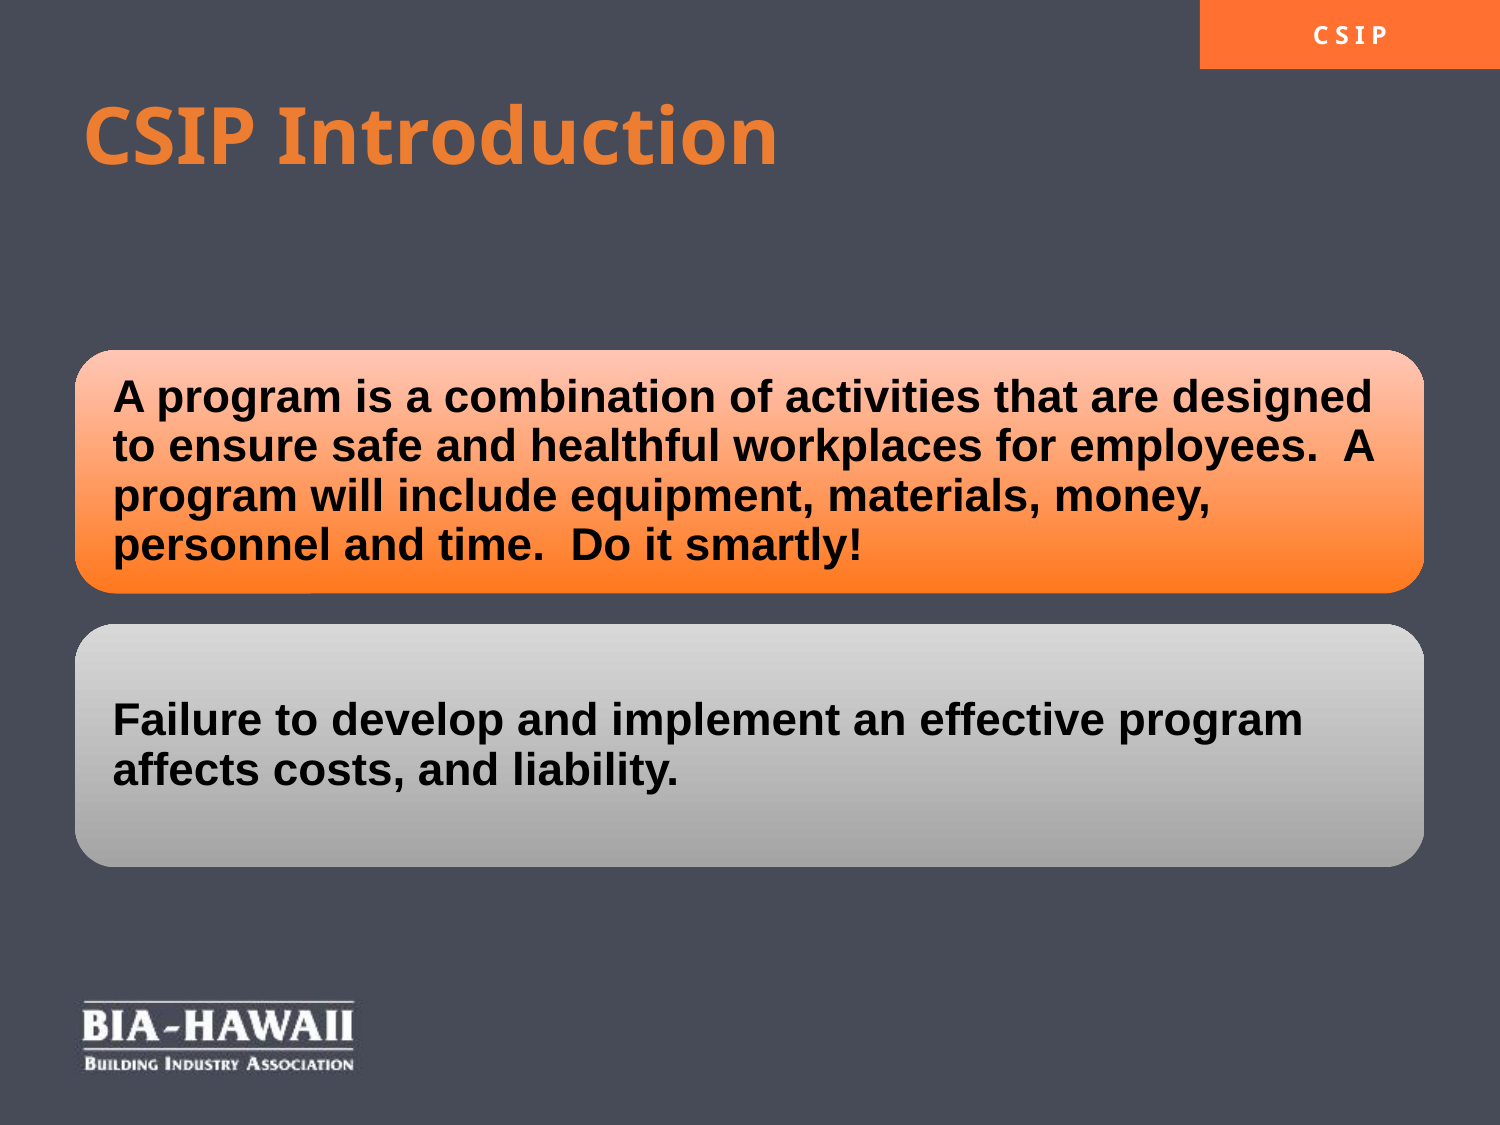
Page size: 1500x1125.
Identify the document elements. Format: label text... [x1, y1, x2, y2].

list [74, 262, 1425, 956]
picture [0, 0, 1500, 1125]
title CSIP Introduction [75, 15, 1425, 262]
